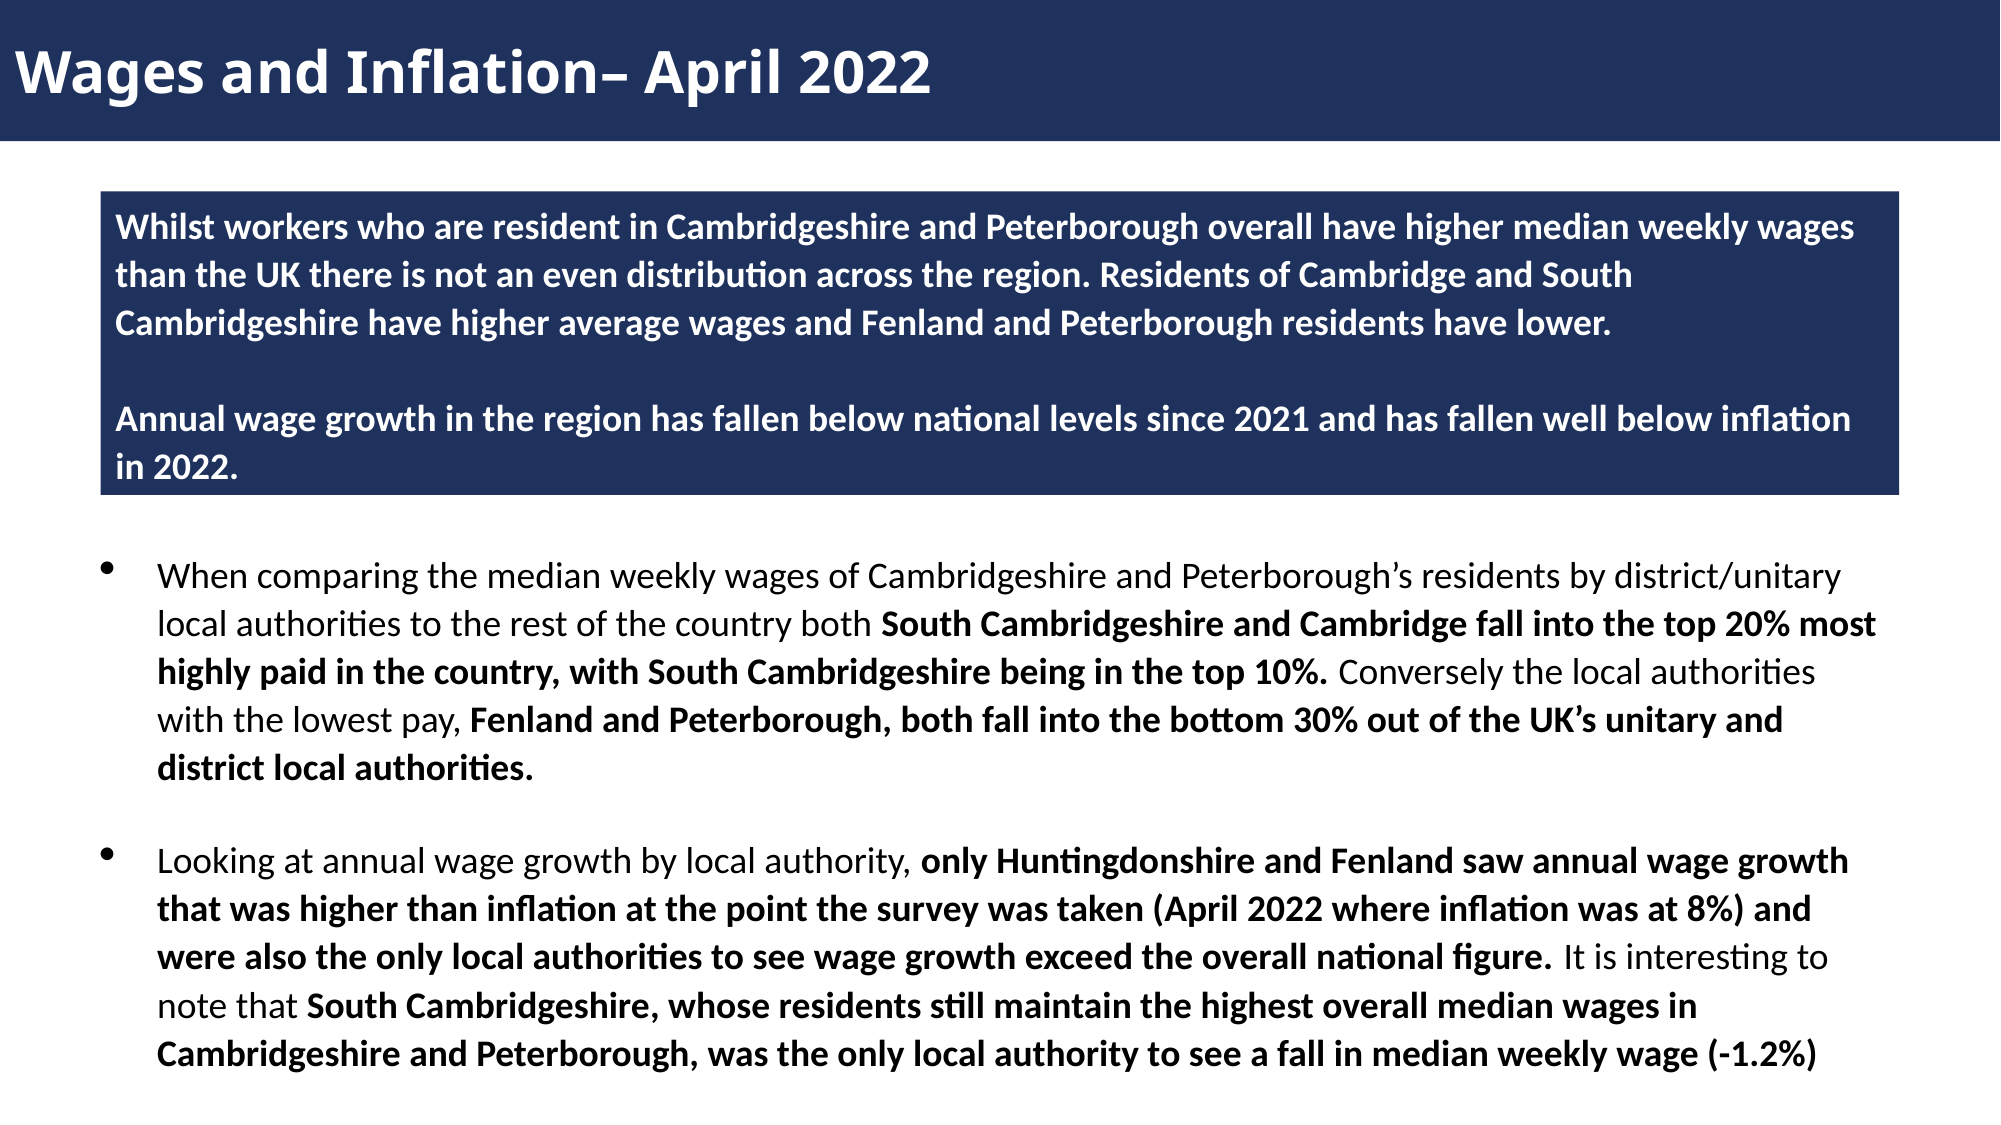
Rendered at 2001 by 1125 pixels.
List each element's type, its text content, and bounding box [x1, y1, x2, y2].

text_box Whilst workers who are resident in Cambridgeshire and Peterborough overall have higher median weekly wages than the UK there is not an even distribution across the region. Residents of Cambridge and South Cambridgeshire have higher average wages and Fenland and Peterborough residents have lower. Annual wage growth in the region has fallen below national levels since 2021 and has fallen well below inflation in 2022. [100, 191, 1900, 495]
text_box When comparing the median weekly wages of Cambridgeshire and Peterborough’s residents by district/unitary local authorities to the rest of the country both South Cambridgeshire and Cambridge fall into the top 20% most highly paid in the country, with South Cambridgeshire being in the top 10%. Conversely the local authorities with the lowest pay, Fenland and Peterborough, both fall into the bottom 30% out of the UK’s unitary and district local authorities. Looking at annual wage growth by local authority, only Huntingdonshire and Fenland saw annual wage growth that was higher than inflation at the point the survey was taken (April 2022 where inflation was at 8%) and were also the only local authorities to see wage growth exceed the overall national figure. It is interesting to note that South Cambridgeshire, whose residents still maintain the highest overall median wages in Cambridgeshire and Peterborough, was the only local authority to see a fall in median weekly wage (-1.2%) [85, 540, 1900, 1082]
text_box Wages and Inflation– April 2022 [0, 0, 2000, 142]
